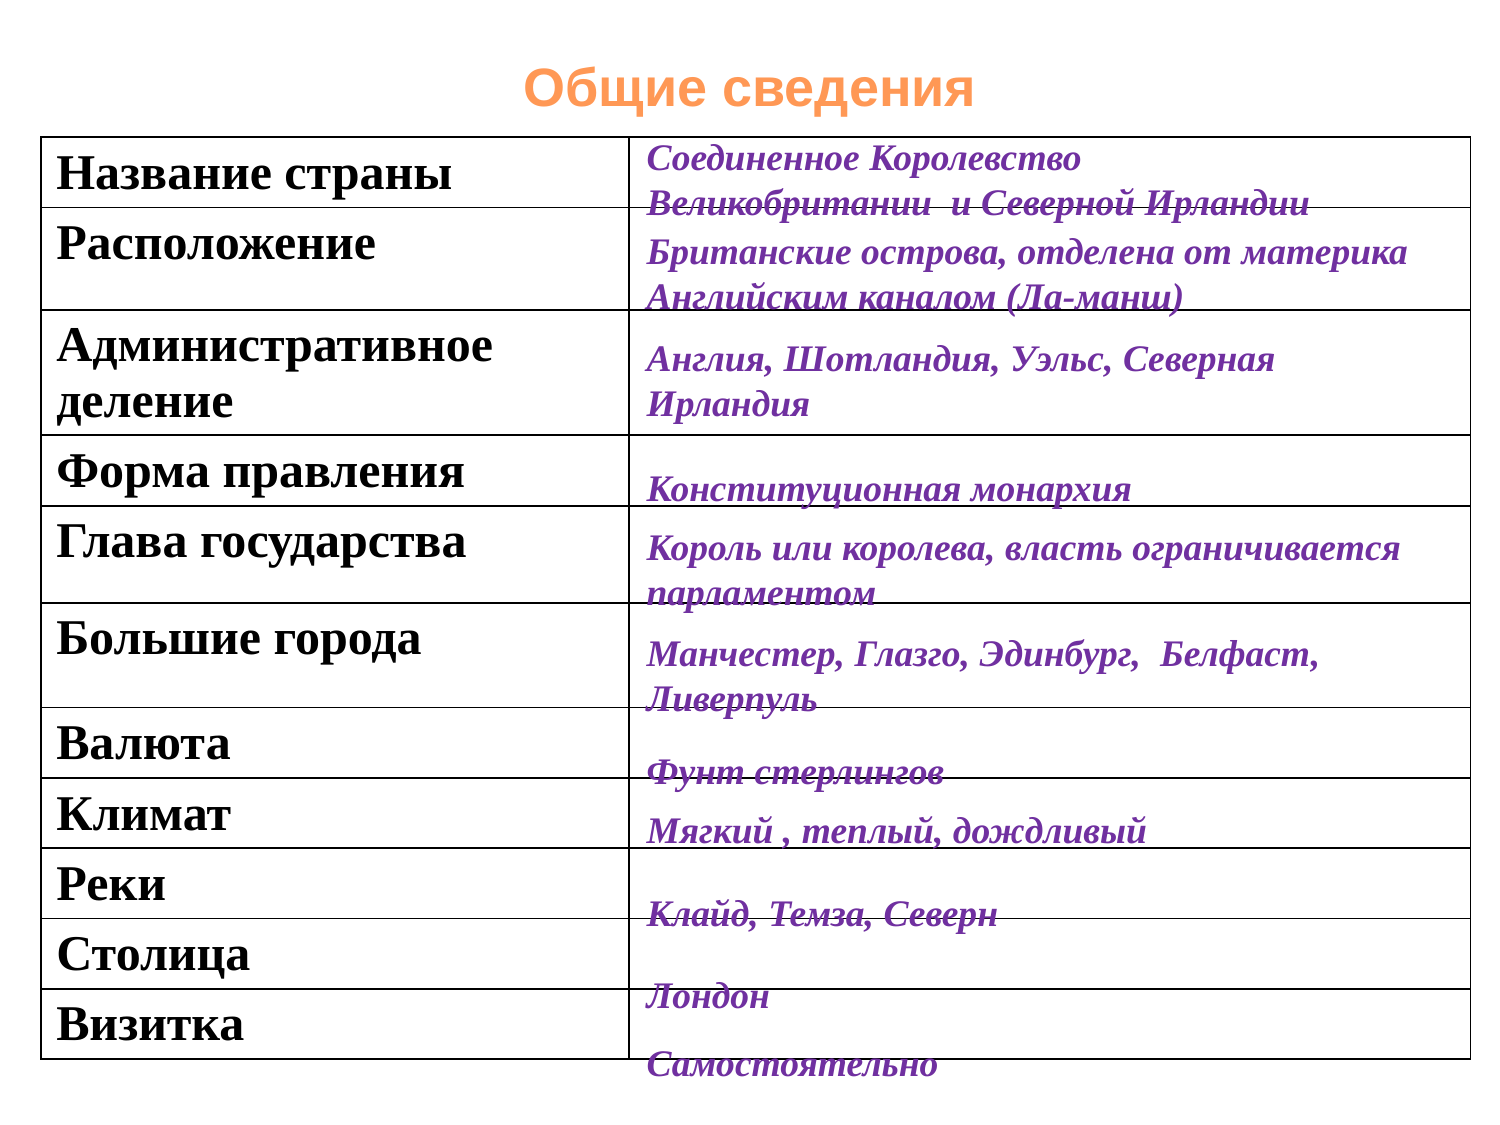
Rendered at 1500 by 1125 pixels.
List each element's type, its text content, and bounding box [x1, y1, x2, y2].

table_header [1365, 138, 1470, 207]
text_box Манчестер, Глазго, Эдинбург, Белфаст, Ливерпуль [631, 621, 1412, 727]
table_cell [1365, 208, 1470, 309]
table_cell Расположение [42, 208, 628, 309]
table_header Название страны [42, 138, 628, 207]
table_cell Столица [42, 919, 628, 988]
table_cell [1424, 507, 1470, 515]
text_box Британские острова, отделена от материка Английским каналом (Ла-манш) [631, 219, 1424, 325]
table_cell [630, 708, 1470, 777]
text_box Клайд, Темза, Северн [631, 881, 1247, 942]
table_cell Реки [42, 849, 628, 918]
text_box Мягкий , теплый, дождливый [631, 798, 1317, 859]
table_cell [630, 919, 1470, 988]
text_box Соединенное Королевство Великобритании и Северной Ирландии [631, 125, 1365, 219]
table_cell Административное деление [42, 311, 628, 434]
table_cell Глава государства [42, 507, 628, 602]
table_cell [630, 849, 1470, 918]
table_cell Форма правления [42, 436, 628, 505]
text_box Конституционная монархия [631, 456, 1424, 515]
text_box Фунт стерлингов [631, 739, 1317, 798]
table_cell [630, 990, 1470, 1058]
table_cell [630, 604, 1470, 707]
text_box Король или королева, власть ограничивается парламентом [631, 515, 1500, 620]
text_box Англия, Шотландия, Уэльс, Северная Ирландия [631, 326, 1412, 431]
title Общие сведения [75, 45, 1425, 126]
table_cell Валюта [42, 708, 628, 777]
text_box Самостоятельно [631, 1031, 1247, 1091]
table_cell Климат [42, 779, 628, 847]
table_cell Визитка [42, 990, 628, 1058]
table_cell [630, 311, 1470, 434]
table_cell [630, 436, 1470, 505]
text_box Лондон [631, 964, 1247, 1024]
table_cell [1317, 779, 1470, 847]
table_cell Большие города [42, 604, 628, 707]
